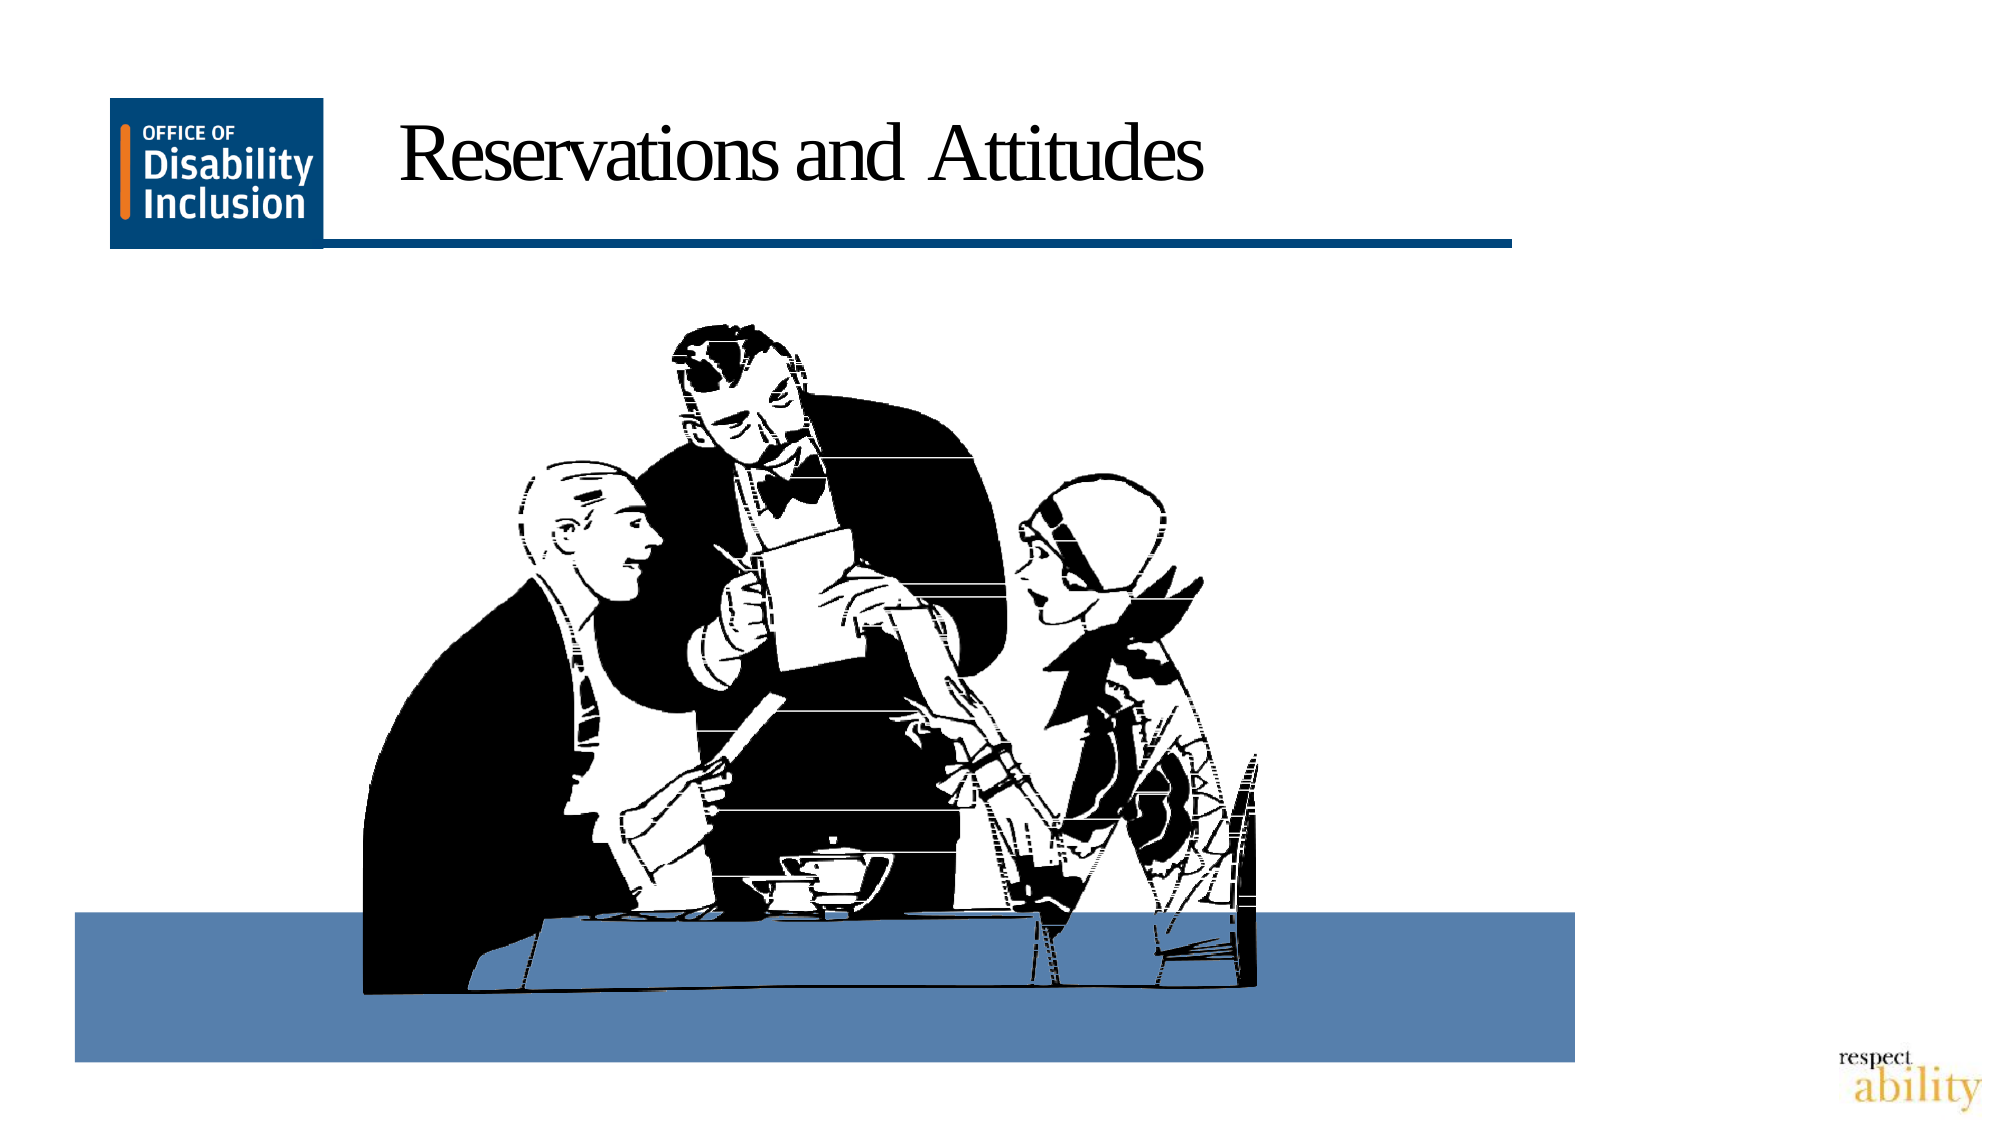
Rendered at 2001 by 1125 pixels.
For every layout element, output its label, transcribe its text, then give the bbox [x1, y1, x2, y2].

text_box [74, 912, 1575, 1063]
picture [1839, 1042, 1982, 1120]
title Reservations and Attitudes [83, 59, 1921, 247]
text_box [362, 324, 1259, 995]
text_box [109, 98, 324, 249]
